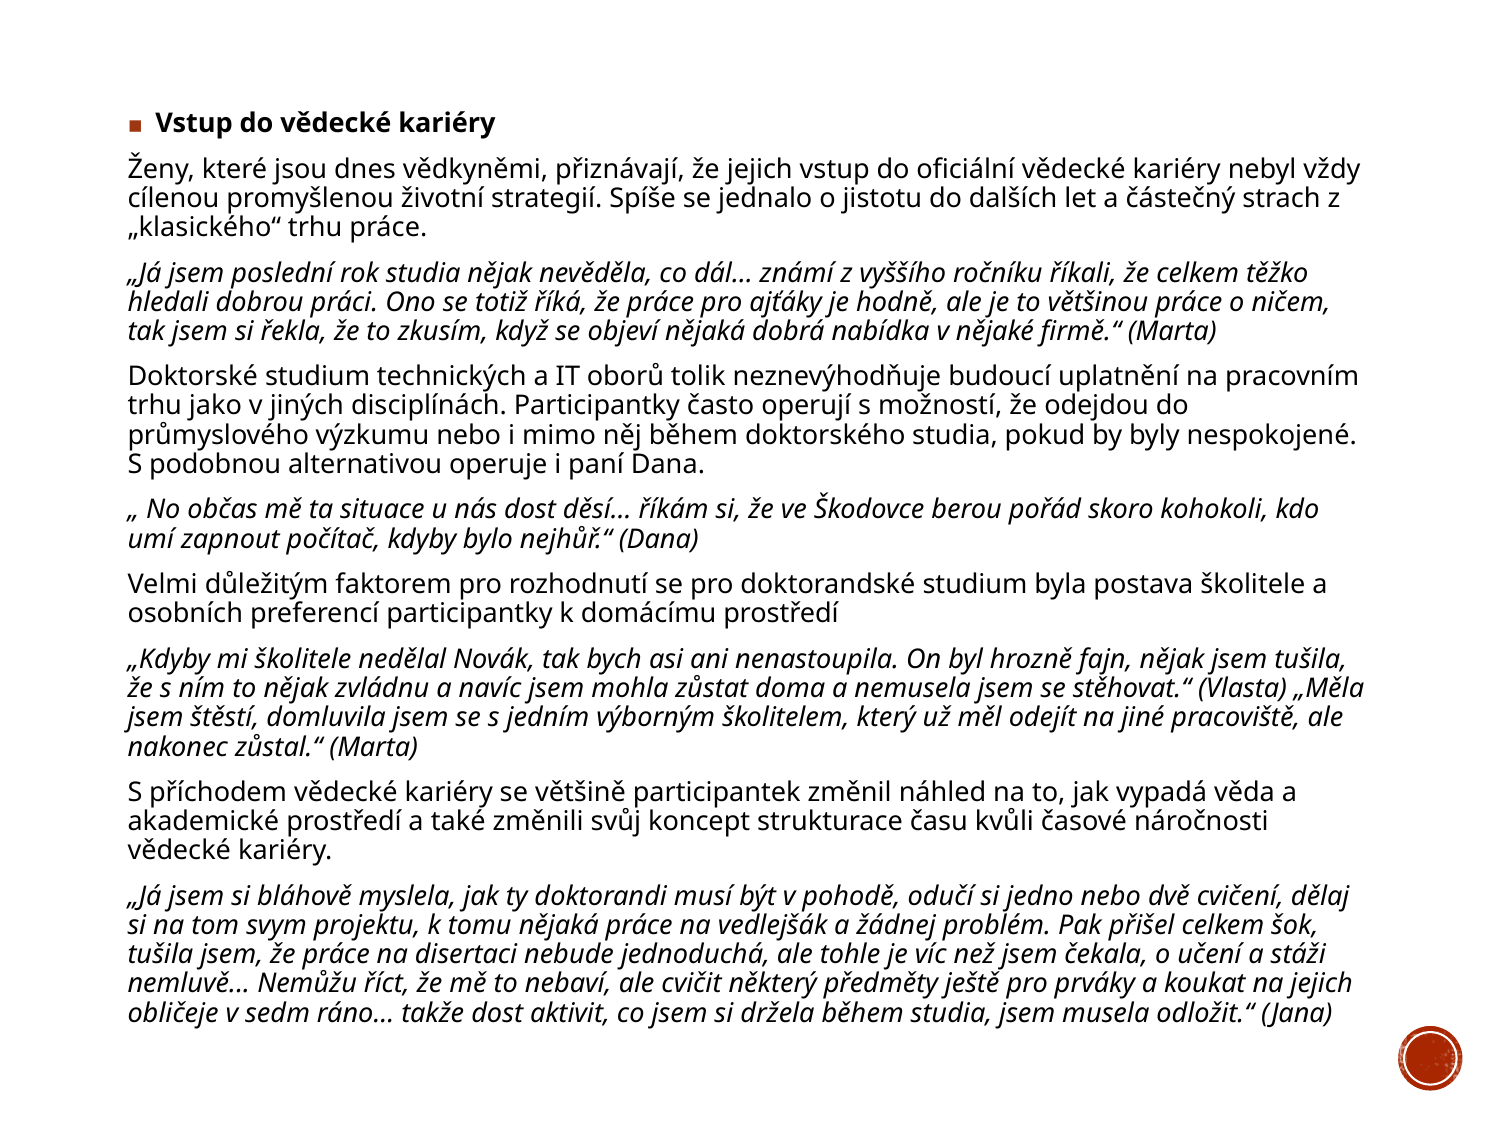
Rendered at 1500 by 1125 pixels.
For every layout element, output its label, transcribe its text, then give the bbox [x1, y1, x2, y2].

list Vstup do vědecké kariéry Ženy, které jsou dnes vědkyněmi, přiznávají, že jejich vstup do oficiální vědecké kariéry nebyl vždy cílenou promyšlenou životní strategií. Spíše se jednalo o jistotu do dalších let a částečný strach z „klasického“ trhu práce. „Já jsem poslední rok studia nějak nevěděla, co dál… známí z vyššího ročníku říkali, že celkem těžko hledali dobrou práci. Ono se totiž říká, že práce pro ajťáky je hodně, ale je to většinou práce o ničem, tak jsem si řekla, že to zkusím, když se objeví nějaká dobrá nabídka v nějaké firmě.“ (Marta) Doktorské studium technických a IT oborů tolik neznevýhodňuje budoucí uplatnění na pracovním trhu jako v jiných disciplínách. Participantky často operují s možností, že odejdou do průmyslového výzkumu nebo i mimo něj během doktorského studia, pokud by byly nespokojené. S podobnou alternativou operuje i paní Dana. „ No občas mě ta situace u nás dost děsí… říkám si, že ve Škodovce berou pořád skoro kohokoli, kdo umí zapnout počítač, kdyby bylo nejhůř.“ (Dana) Velmi důležitým faktorem pro rozhodnutí se pro doktorandské studium byla postava školitele a osobních preferencí participantky k domácímu prostředí „Kdyby mi školitele nedělal Novák, tak bych asi ani nenastoupila. On byl hrozně fajn, nějak jsem tušila, že s ním to nějak zvládnu a navíc jsem mohla zůstat doma a nemusela jsem se stěhovat.“ (Vlasta) „Měla jsem štěstí, domluvila jsem se s jedním výborným školitelem, který už měl odejít na jiné pracoviště, ale nakonec zůstal.“ (Marta) S příchodem vědecké kariéry se většině participantek změnil náhled na to, jak vypadá věda a akademické prostředí a také změnili svůj koncept strukturace času kvůli časové náročnosti vědecké kariéry. „Já jsem si bláhově myslela, jak ty doktorandi musí být v pohodě, odučí si jedno nebo dvě cvičení, dělaj si na tom svym projektu, k tomu nějaká práce na vedlejšák a žádnej problém. Pak přišel celkem šok, tušila jsem, že práce na disertaci nebude jednoduchá, ale tohle je víc než jsem čekala, o učení a stáži nemluvě... Nemůžu říct, že mě to nebaví, ale cvičit některý předměty ještě pro prváky a koukat na jejich obličeje v sedm ráno… takže dost aktivit, co jsem si držela během studia, jsem musela odložit.“ (Jana) [112, 101, 1388, 1071]
picture [1398, 1026, 1463, 1091]
